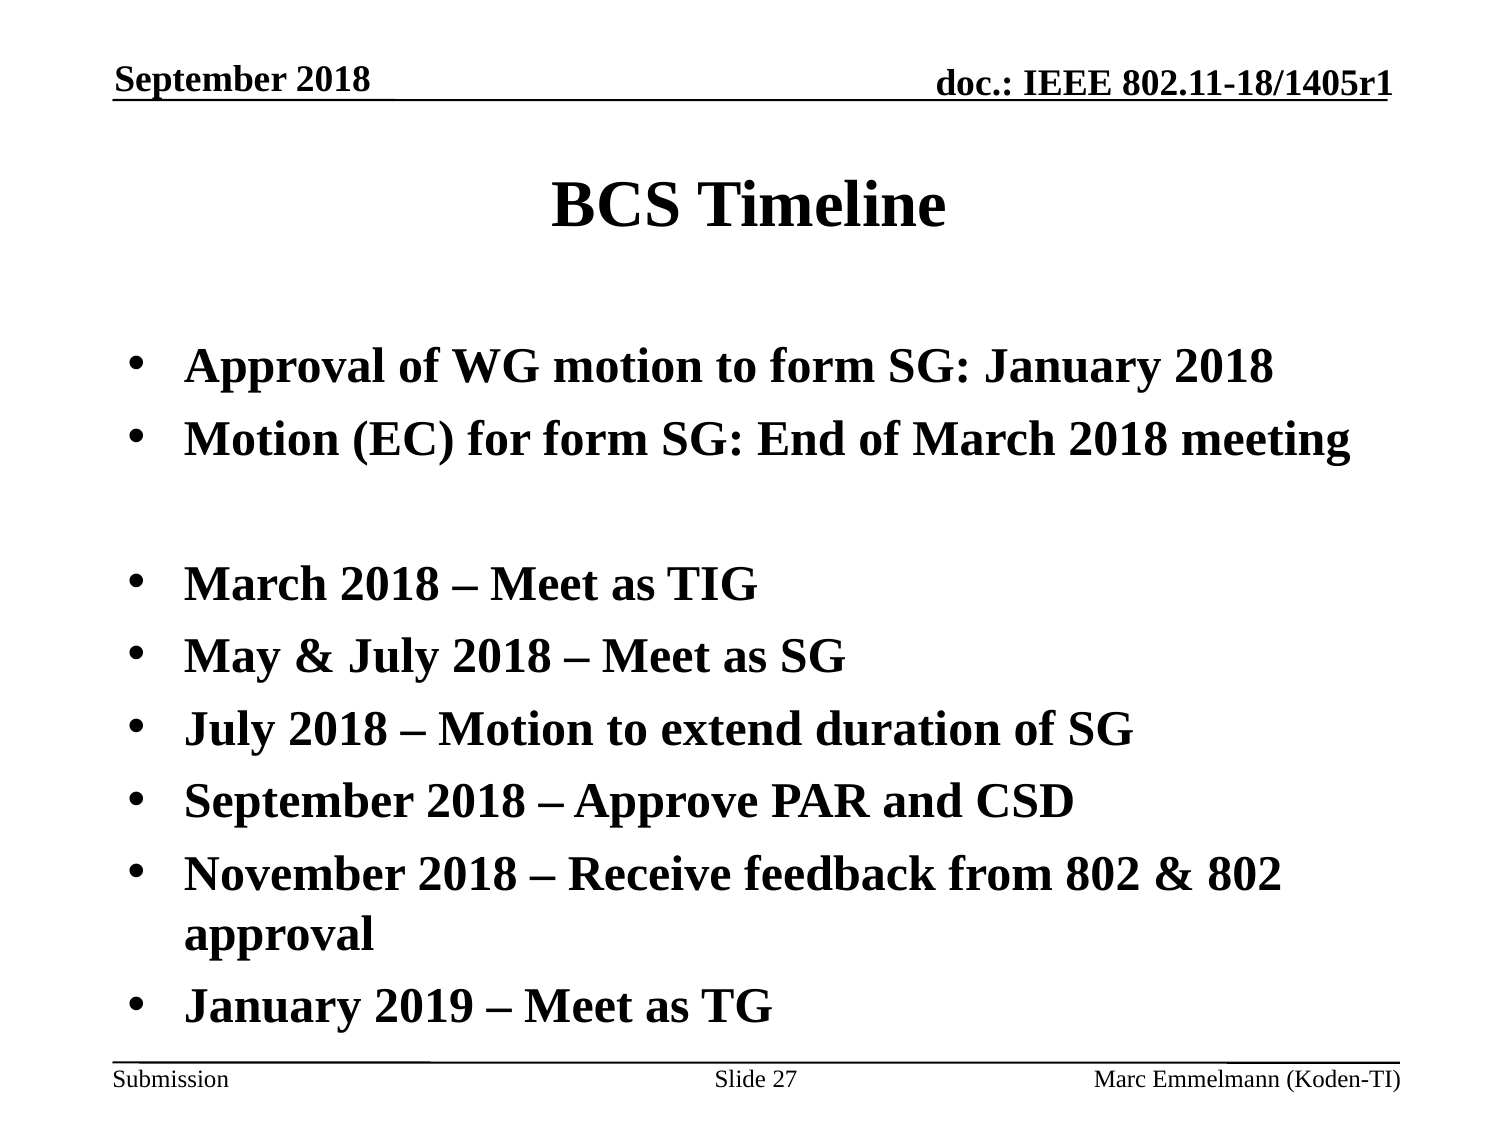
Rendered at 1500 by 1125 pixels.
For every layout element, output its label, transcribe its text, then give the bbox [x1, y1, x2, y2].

footer Marc Emmelmann (Koden-TI) [878, 1061, 1402, 1093]
title BCS Timeline [112, 112, 1388, 288]
slide_number Slide 27 [712, 1061, 800, 1123]
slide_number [114, 54, 423, 100]
list Approval of WG motion to form SG: January 2018 Motion (EC) for form SG: End of March 2018 meeting March 2018 – Meet as TIG May & July 2018 – Meet as SG July 2018 – Motion to extend duration of SG September 2018 – Approve PAR and CSD November 2018 – Receive feedback from 802 & 802 approval January 2019 – Meet as TG [112, 324, 1388, 1000]
